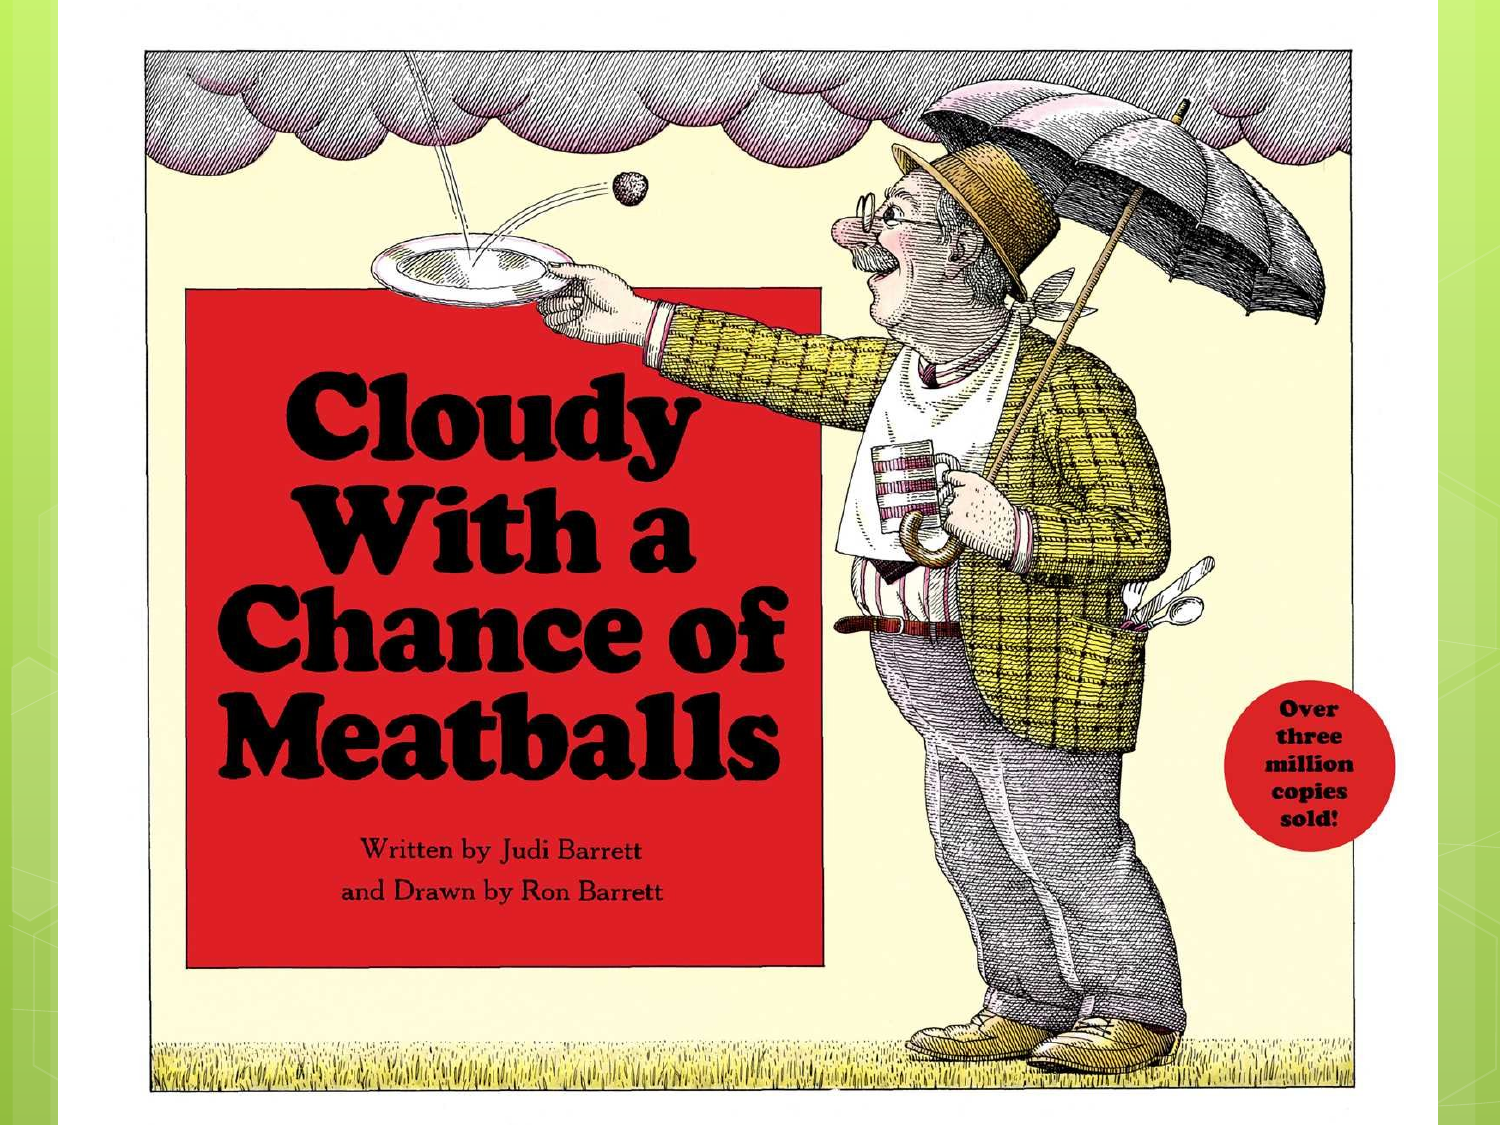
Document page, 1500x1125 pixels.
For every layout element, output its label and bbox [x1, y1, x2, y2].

list [57, 0, 1439, 1125]
